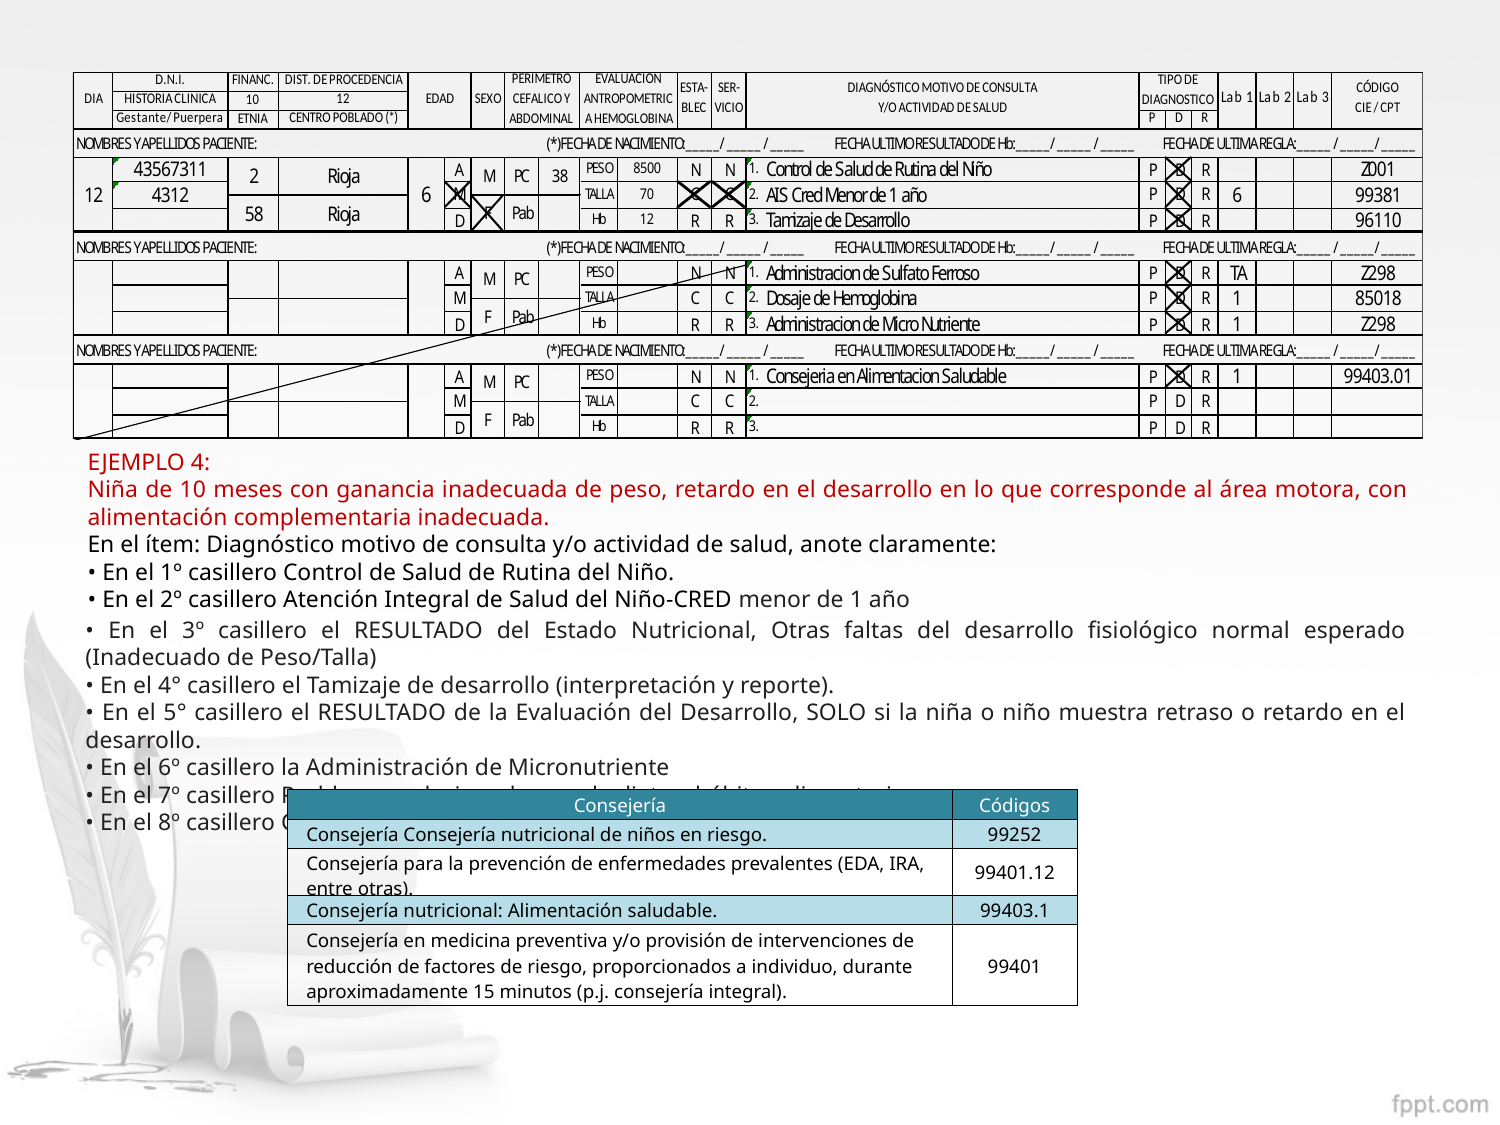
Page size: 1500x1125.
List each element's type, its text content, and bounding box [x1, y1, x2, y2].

table_cell Consejería en medicina preventiva y/o provisión de intervenciones de reducción de factores de riesgo, proporcionados a individuo, durante aproximadamente 15 minutos (p.j. consejería integral). [288, 925, 952, 1005]
text_box • En el 3º casillero el RESULTADO del Estado Nutricional, Otras faltas del desarrollo fisiológico normal esperado (Inadecuado de Peso/Talla) • En el 4° casillero el Tamizaje de desarrollo (interpretación y reporte). • En el 5° casillero el RESULTADO de la Evaluación del Desarrollo, SOLO si la niña o niño muestra retraso o retardo en el desarrollo. • En el 6º casillero la Administración de Micronutriente • En el 7º casillero Problemas relacionados con la dieta y hábitos alimentarios. • En el 8º casillero Consejería correspondiente. [70, 608, 1422, 843]
table_cell Consejería Consejería nutricional de niños en riesgo. [288, 820, 952, 848]
text_box EJEMPLO 4: Niña de 10 meses con ganancia inadecuada de peso, retardo en el desarrollo en lo que corresponde al área motora, con alimentación complementaria inadecuada. En el ítem: Diagnóstico motivo de consulta y/o actividad de salud, anote claramente: • En el 1º casillero Control de Salud de Rutina del Niño. • En el 2º casillero Atención Integral de Salud del Niño-CRED menor de 1 año [72, 440, 1424, 620]
table_cell 99252 [953, 820, 1077, 848]
table_cell 99403.1 [953, 896, 1077, 924]
table_cell Consejería para la prevención de enfermedades prevalentes (EDA, IRA, entre otras). [288, 849, 952, 895]
table_header Códigos [953, 790, 1077, 819]
picture [72, 72, 1424, 440]
table_cell 99401 [953, 925, 1077, 1005]
table_cell Consejería nutricional: Alimentación saludable. [288, 896, 952, 924]
table_cell 99401.12 [953, 849, 1077, 895]
table_header Consejería [288, 790, 952, 819]
